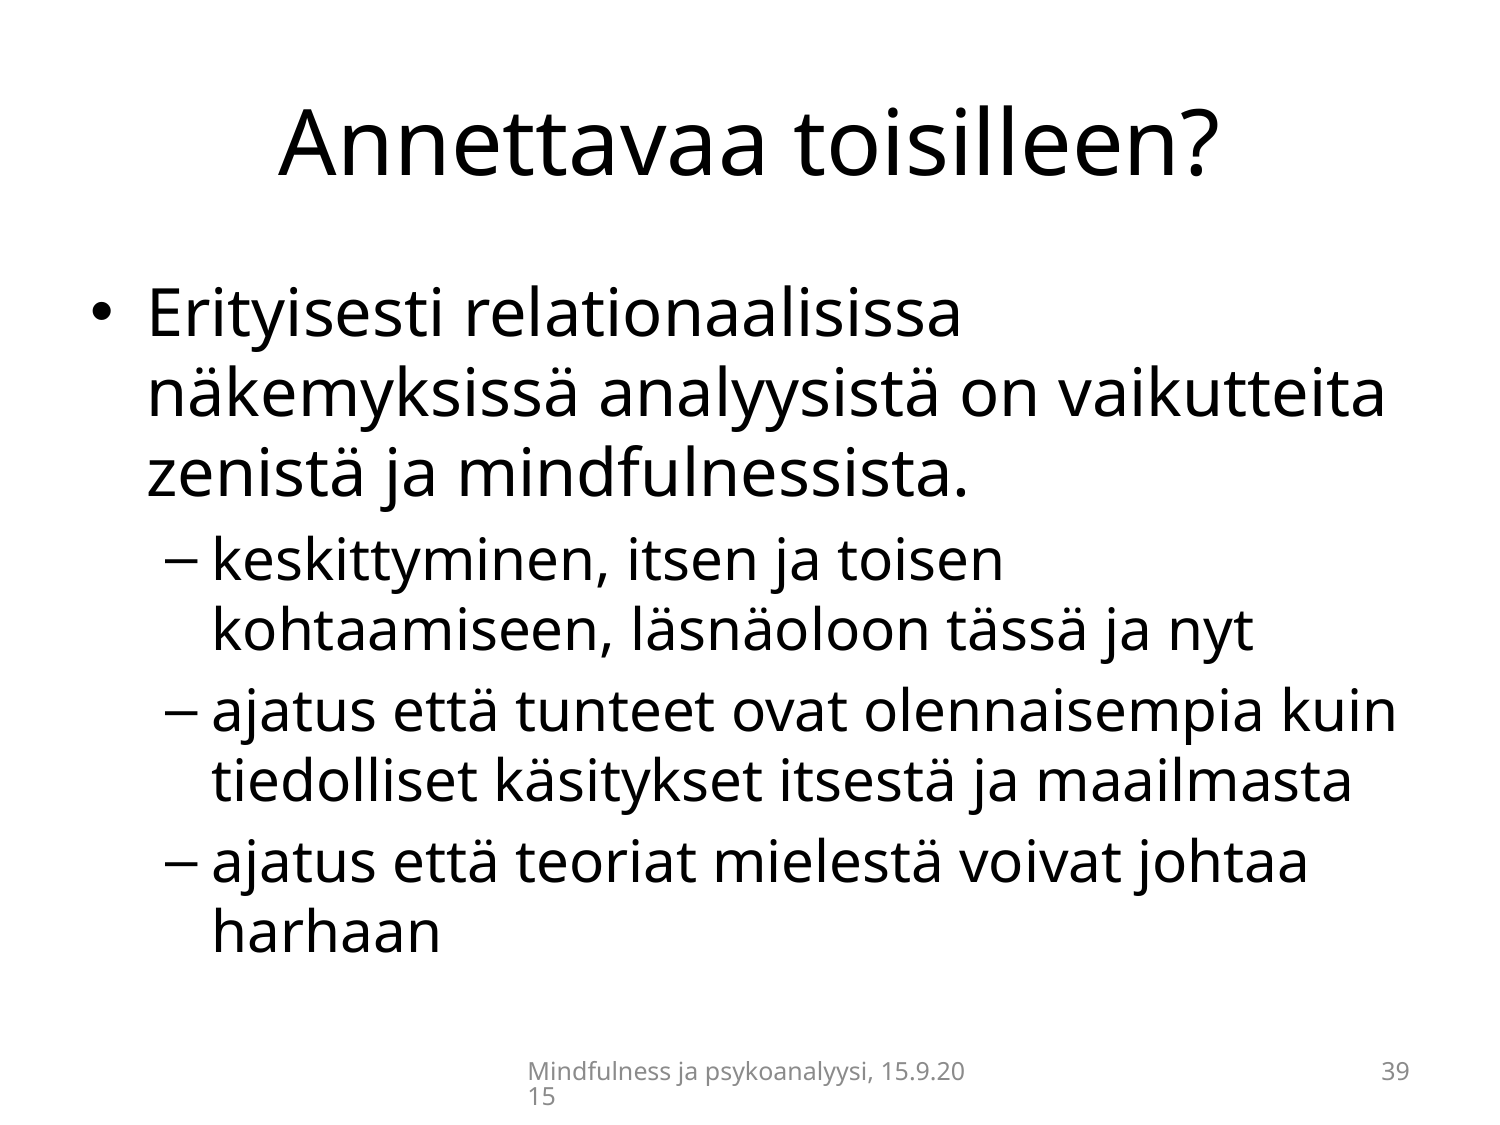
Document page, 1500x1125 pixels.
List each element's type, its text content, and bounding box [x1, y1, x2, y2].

list Erityisesti relationaalisissa näkemyksissä analyysistä on vaikutteita zenistä ja mindfulnessista. keskittyminen, itsen ja toisen kohtaamiseen, läsnäoloon tässä ja nyt ajatus että tunteet ovat olennaisempia kuin tiedolliset käsitykset itsestä ja maailmasta ajatus että teoriat mielestä voivat johtaa harhaan [75, 262, 1425, 1005]
footer Mindfulness ja psykoanalyysi, 15.9.2015 [512, 1042, 988, 1103]
title Annettavaa toisilleen? [75, 45, 1425, 233]
slide_number 39 [1074, 1042, 1425, 1103]
